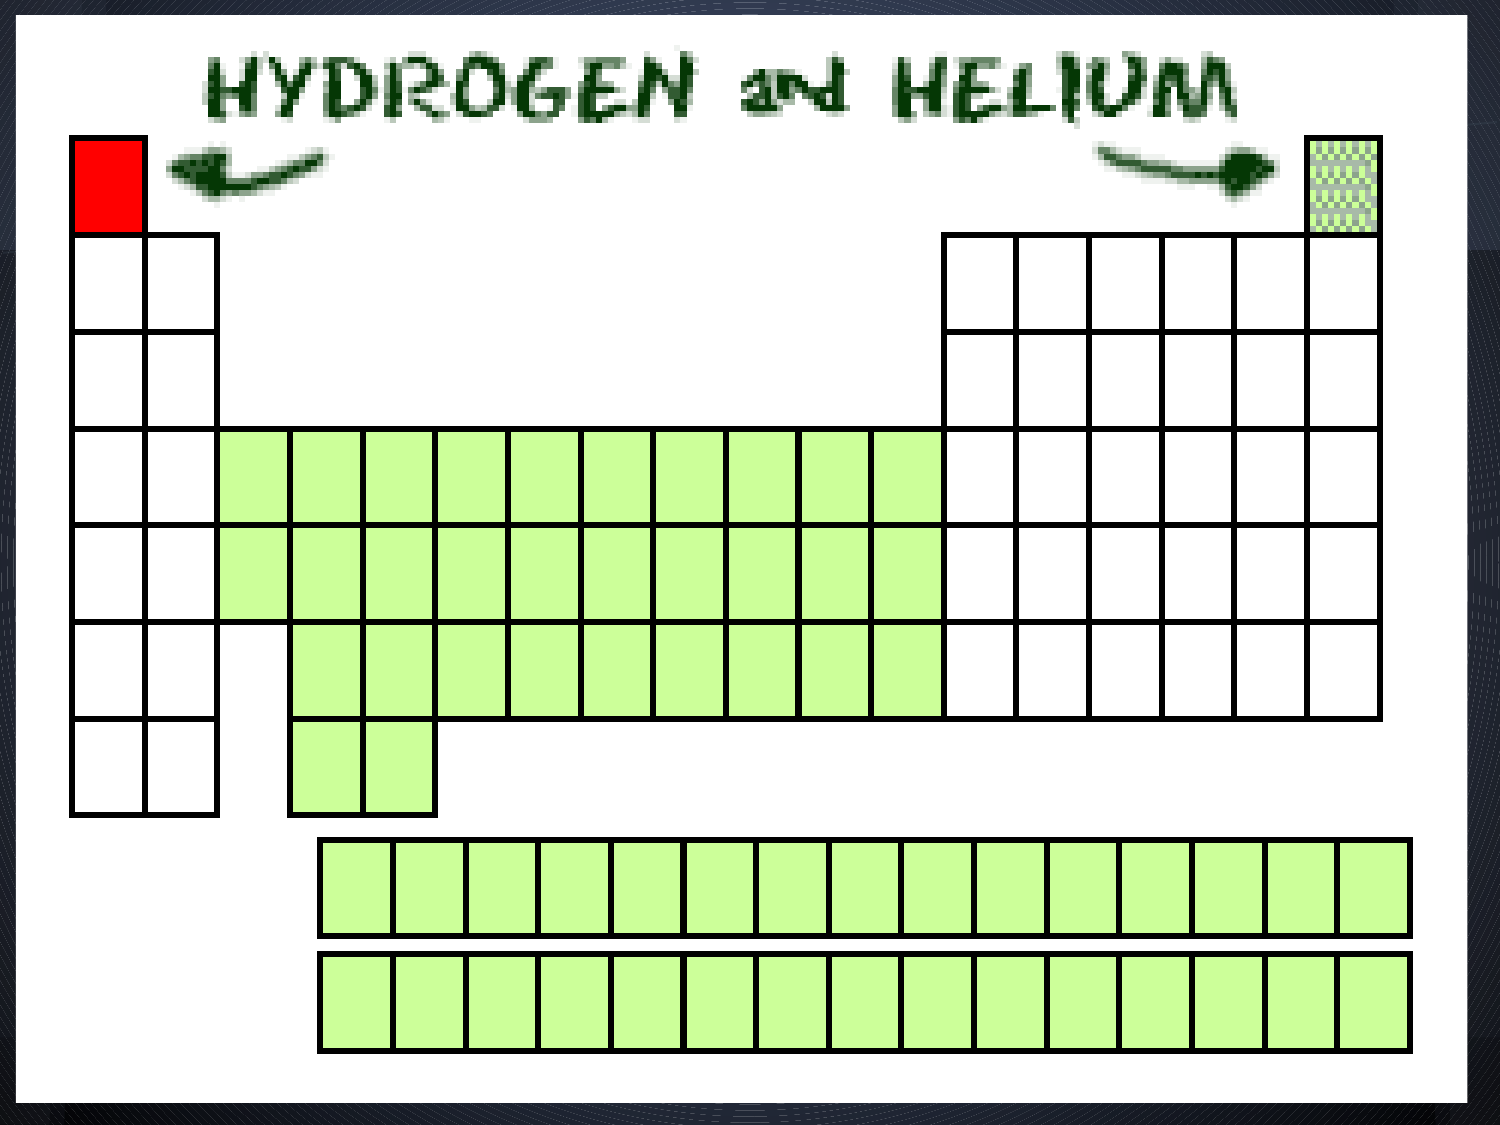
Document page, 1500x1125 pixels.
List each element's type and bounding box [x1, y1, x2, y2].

text_box [15, 15, 1468, 1103]
